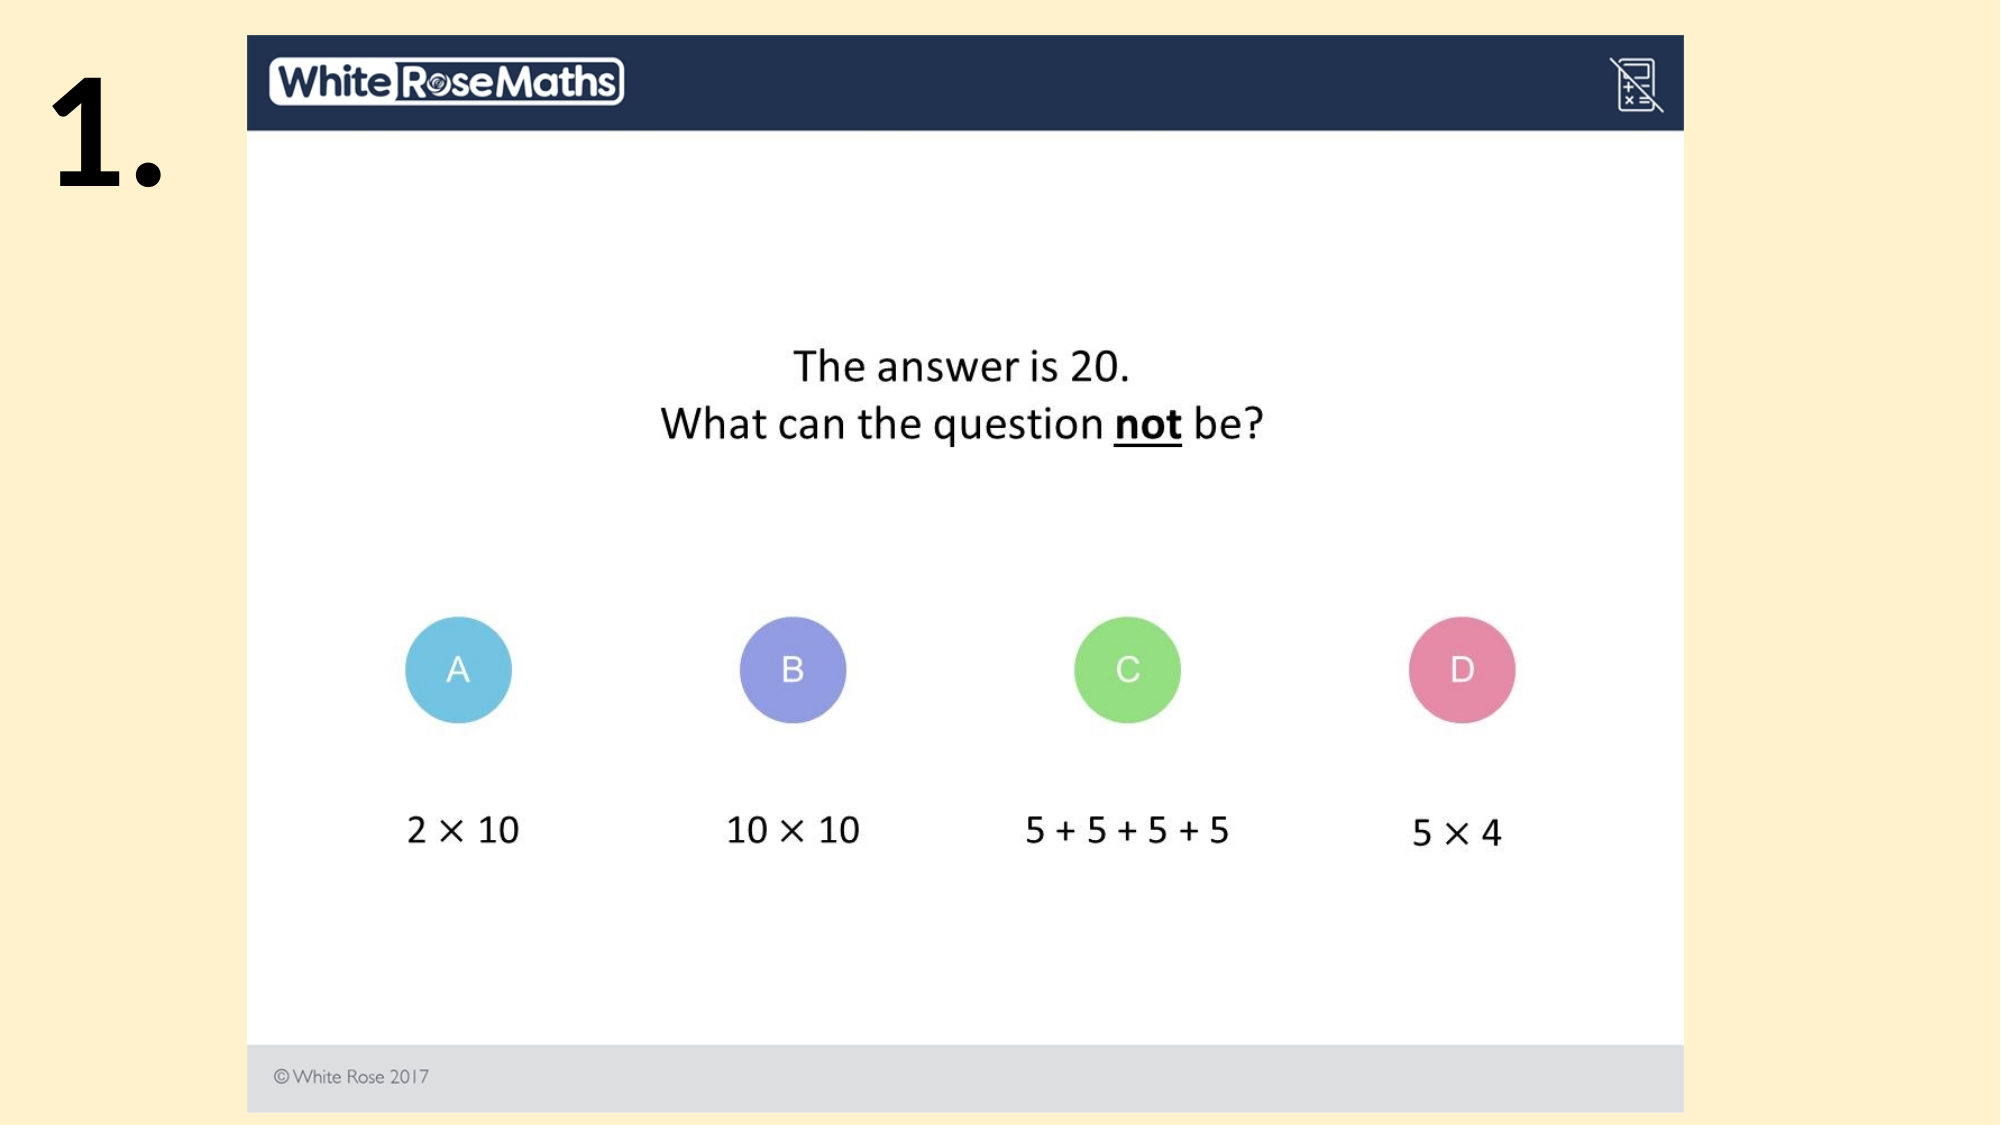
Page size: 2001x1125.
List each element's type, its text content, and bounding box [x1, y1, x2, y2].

text_box 1. [26, 12, 188, 228]
picture [247, 35, 1684, 1113]
